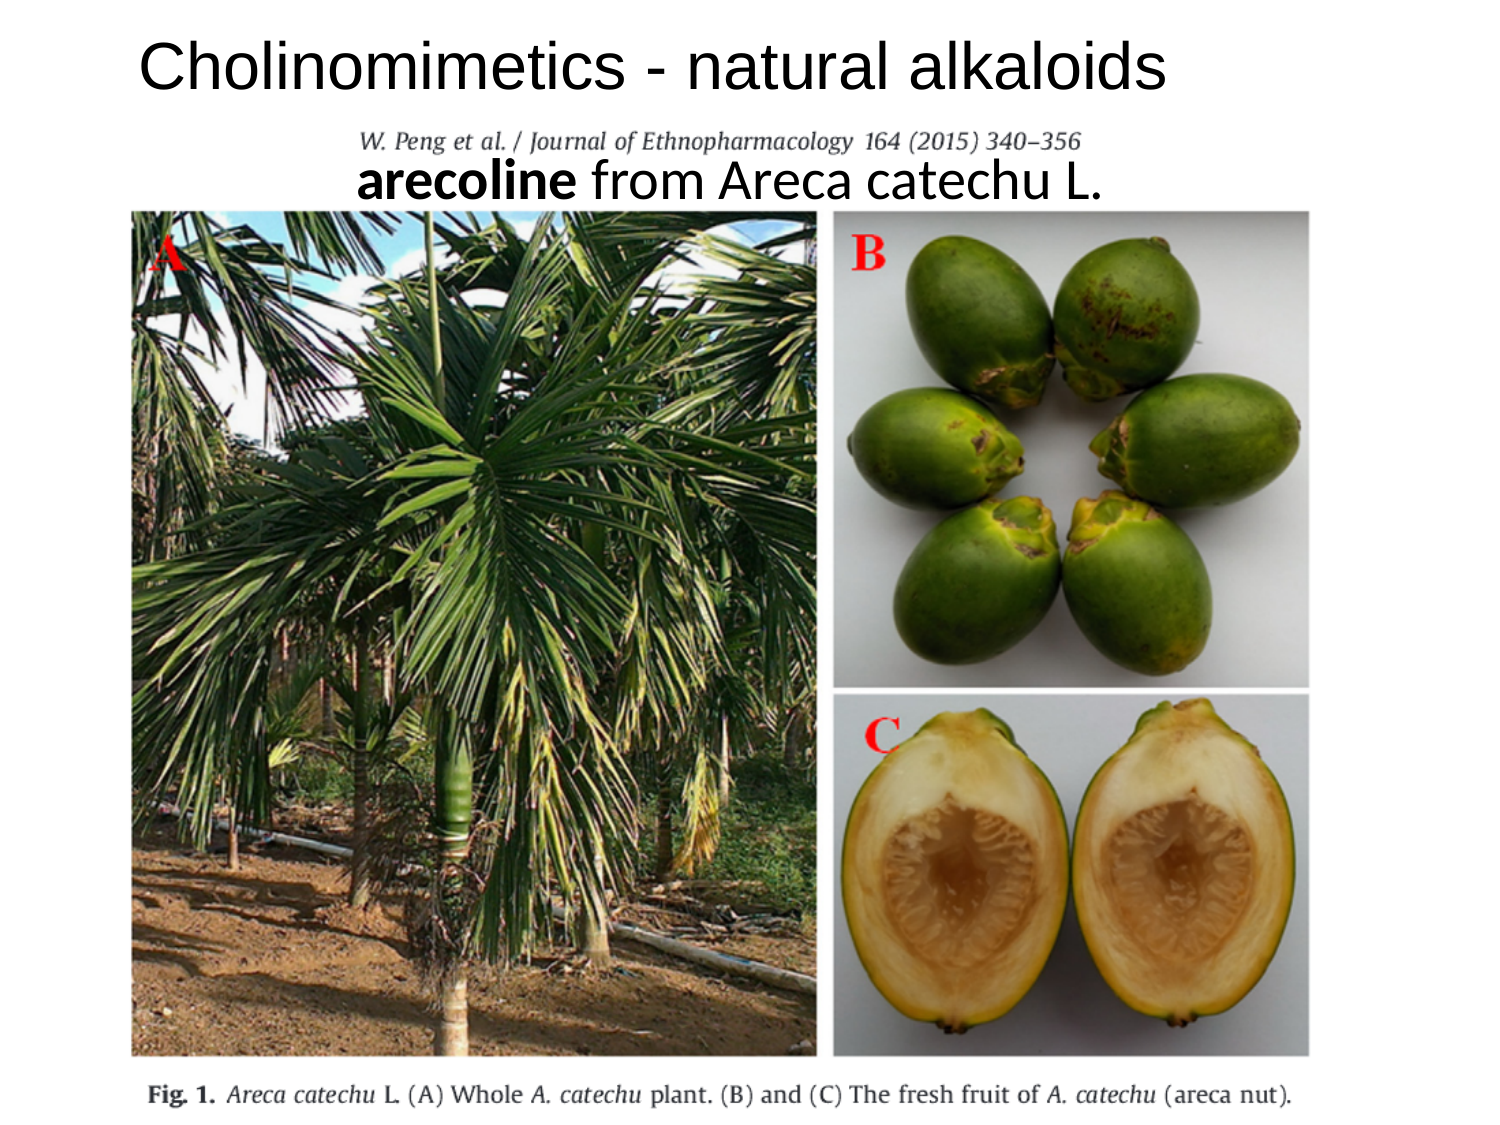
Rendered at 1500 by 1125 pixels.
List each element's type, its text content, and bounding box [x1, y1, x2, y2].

picture [100, 87, 1342, 1120]
text_box Cholinomimetics - natural alkaloids [123, 0, 1318, 86]
